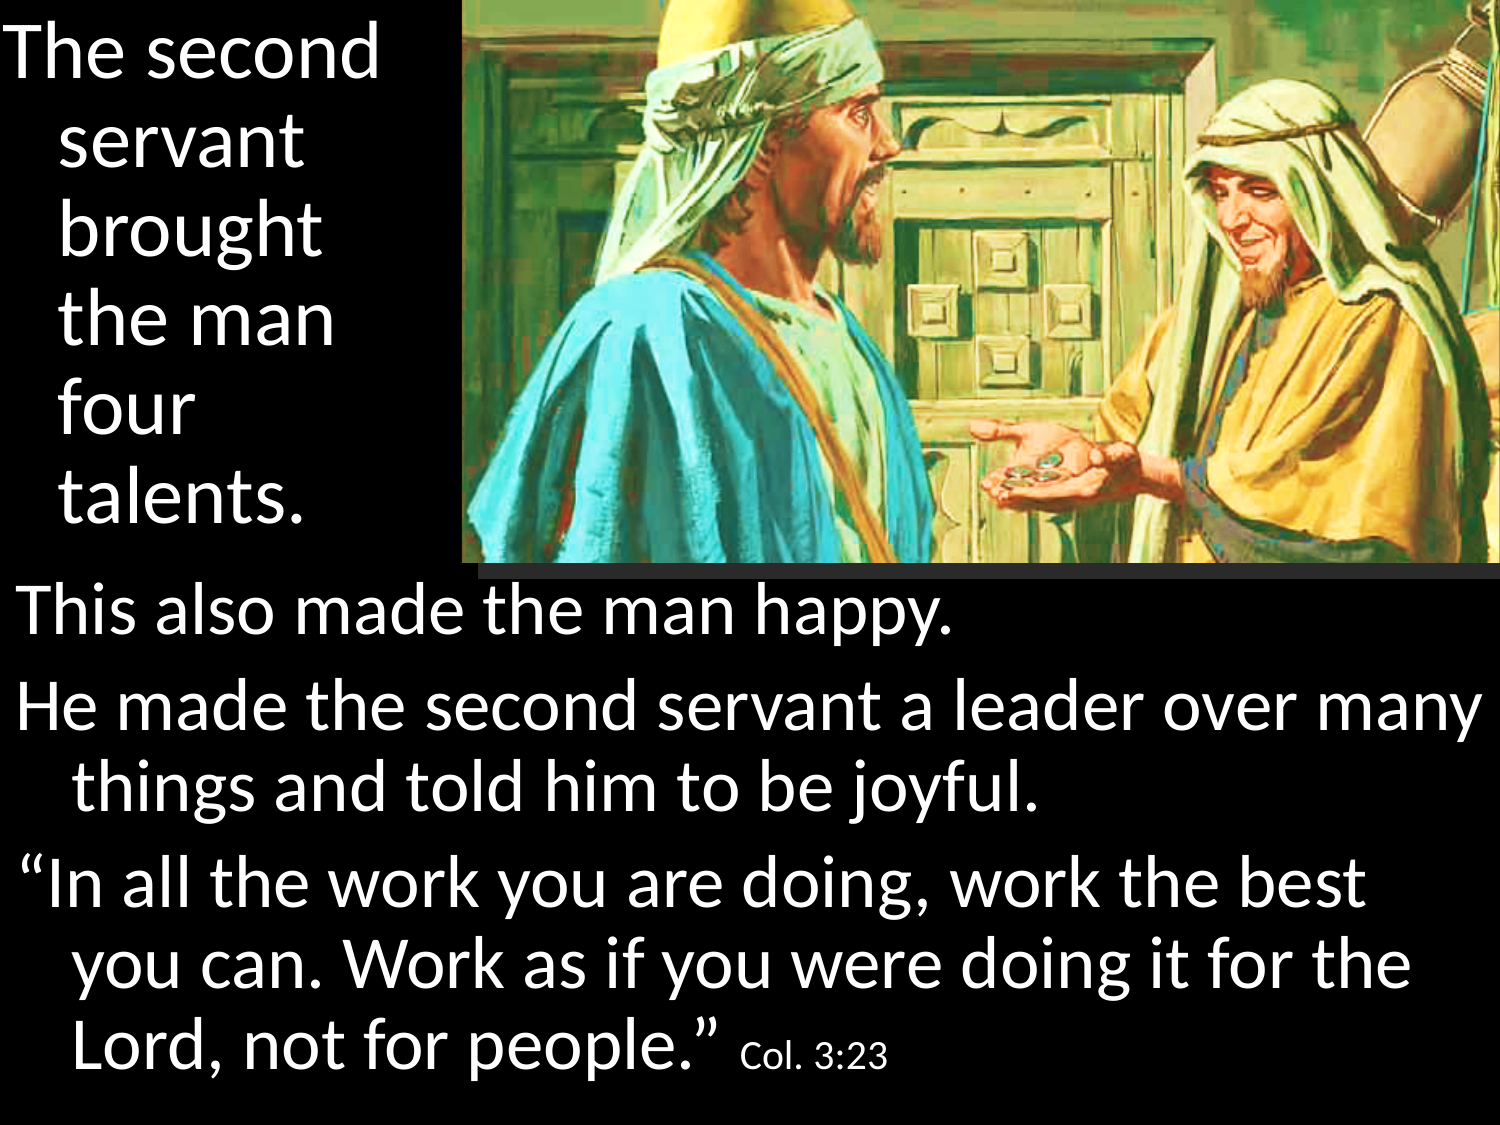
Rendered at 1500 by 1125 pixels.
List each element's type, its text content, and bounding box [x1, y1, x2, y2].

text_box The second servant brought the man four talents. [0, 0, 460, 550]
picture [461, 0, 1500, 563]
list This also made the man happy. He made the second servant a leader over many things and told him to be joyful. “In all the work you are doing, work the best you can. Work as if you were doing it for the Lord, not for people.” Col. 3:23 [0, 562, 1500, 1125]
